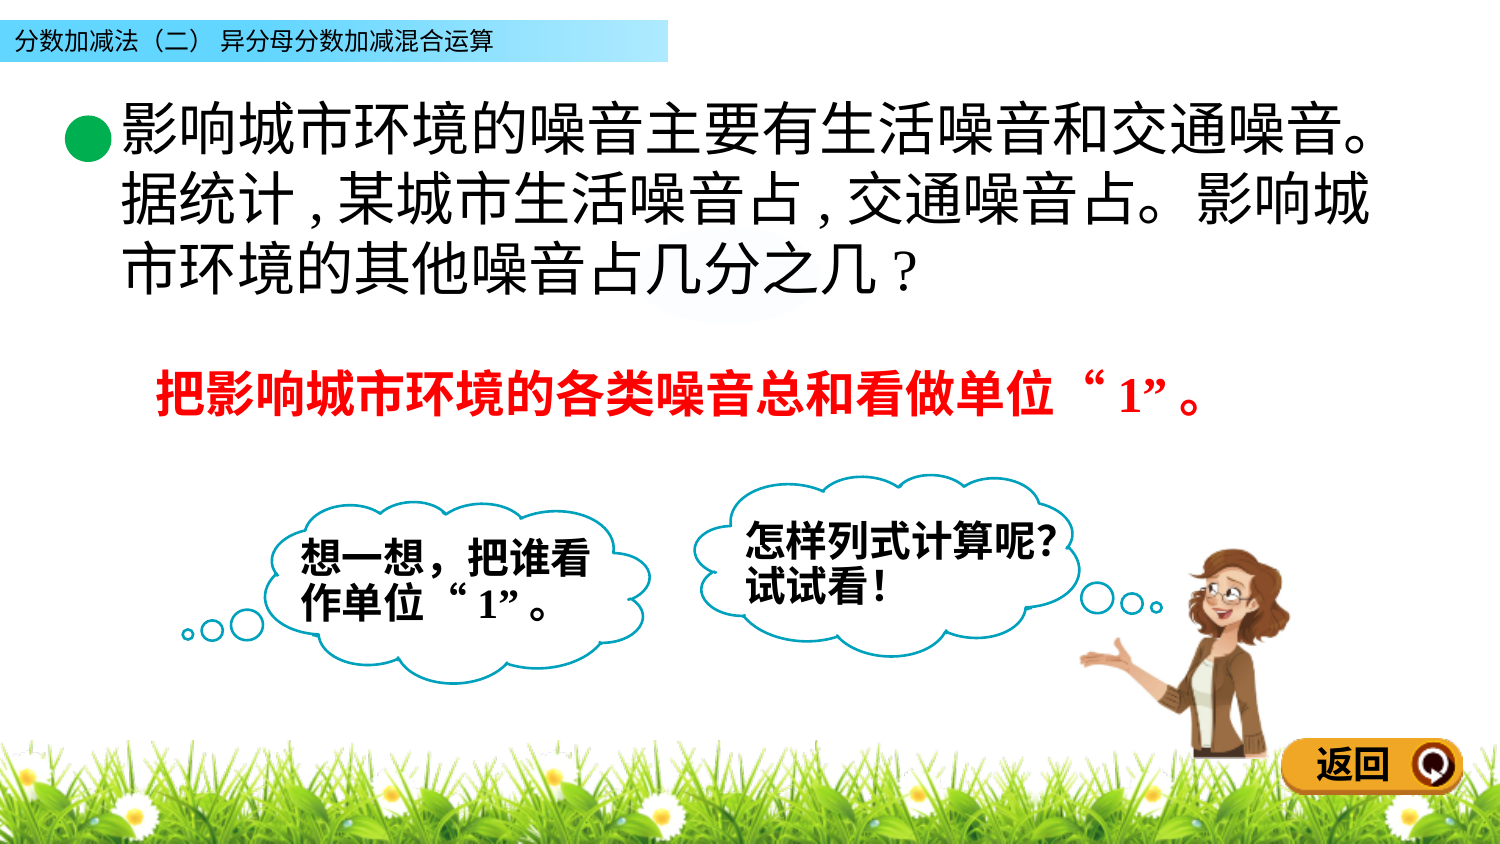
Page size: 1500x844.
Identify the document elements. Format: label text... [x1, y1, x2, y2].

picture [0, 547, 1500, 844]
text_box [1281, 733, 1464, 795]
text_box [62, 113, 114, 165]
text_box [386, 217, 954, 267]
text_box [693, 474, 1164, 659]
text_box [635, 226, 821, 325]
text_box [180, 501, 651, 686]
text_box 把影响城市环境的各类噪音总和看做单位“1”。 [140, 354, 1463, 430]
text_box [874, 226, 1131, 334]
